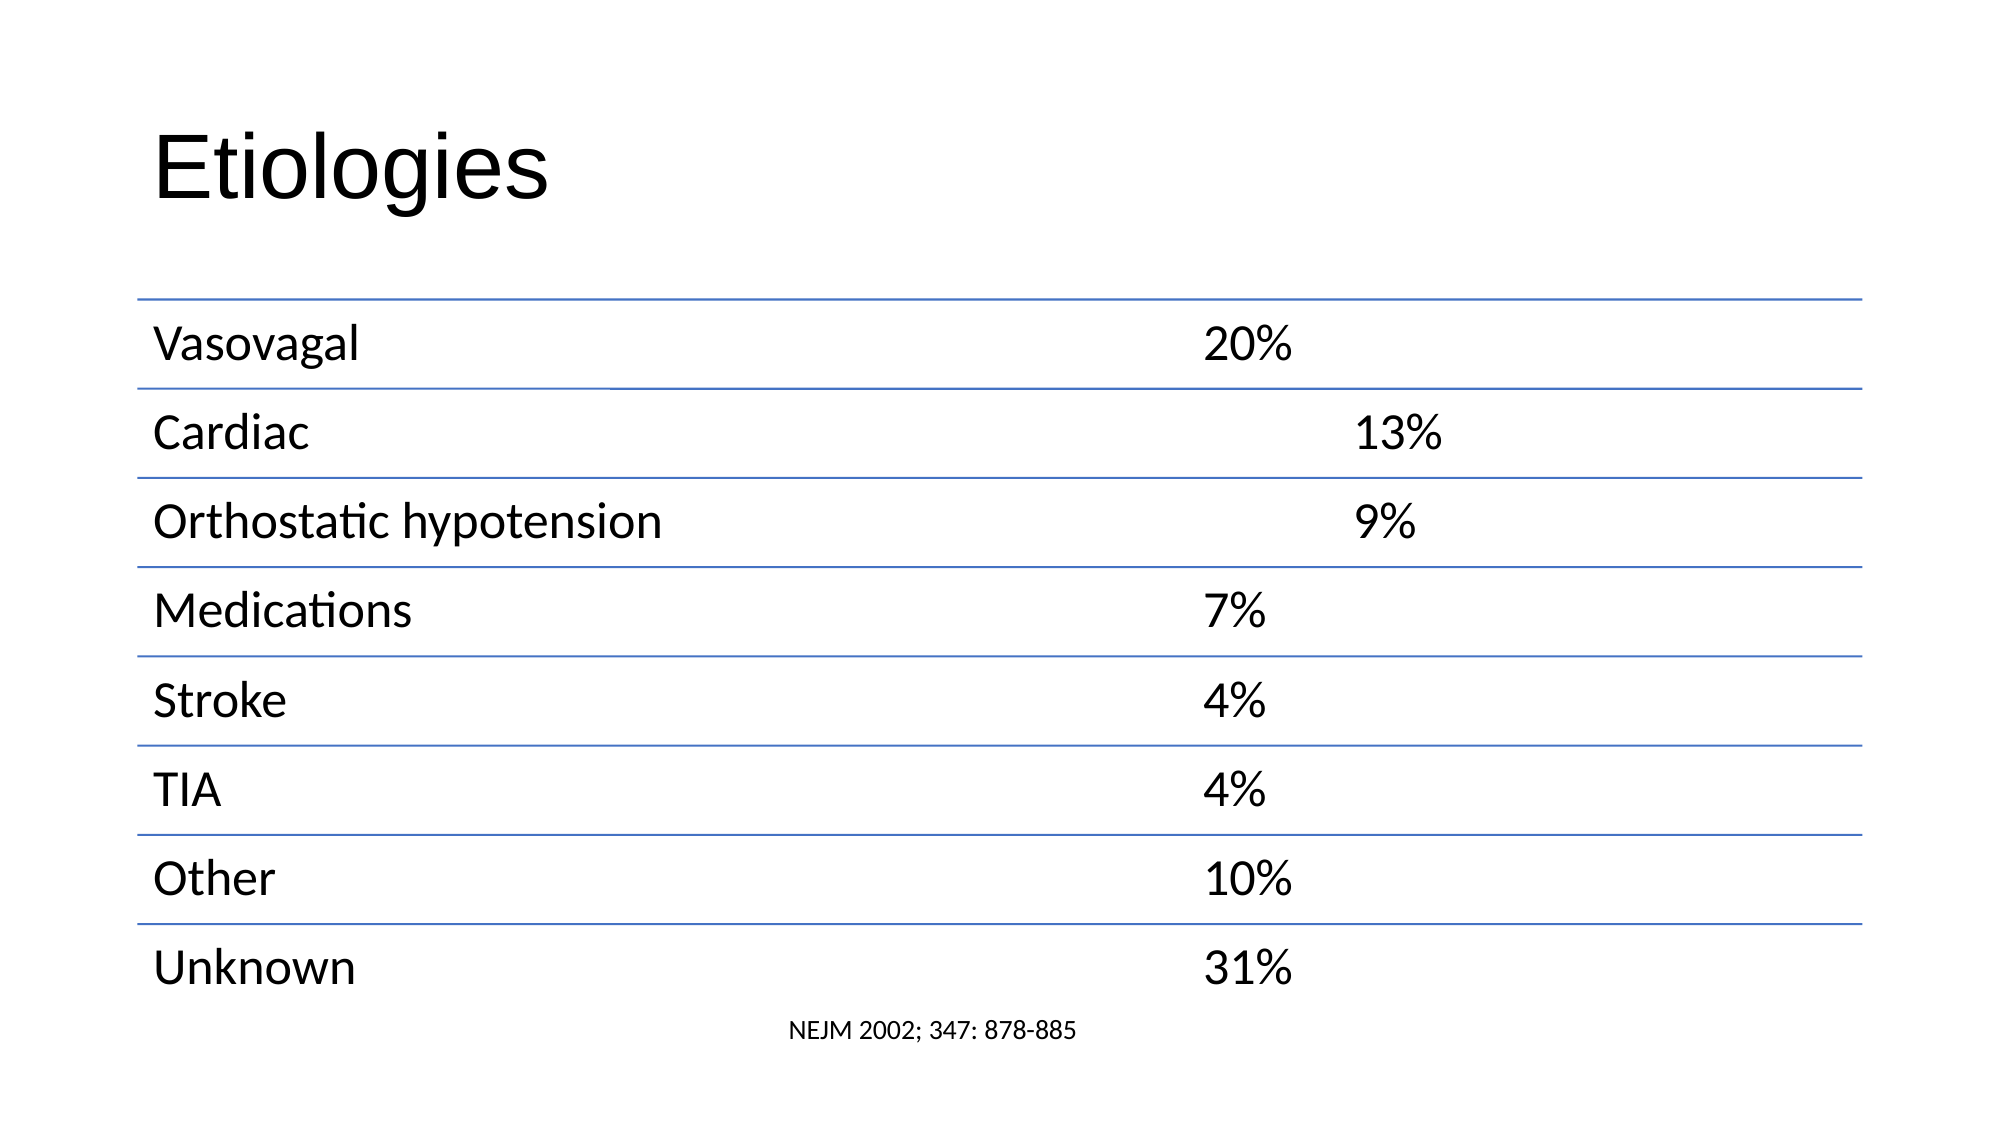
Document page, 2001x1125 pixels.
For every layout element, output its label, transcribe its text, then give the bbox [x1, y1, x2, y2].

title Etiologies [137, 59, 1863, 278]
text_box NEJM 2002; 347: 878-885 [773, 1014, 1170, 1067]
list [137, 299, 1863, 1014]
